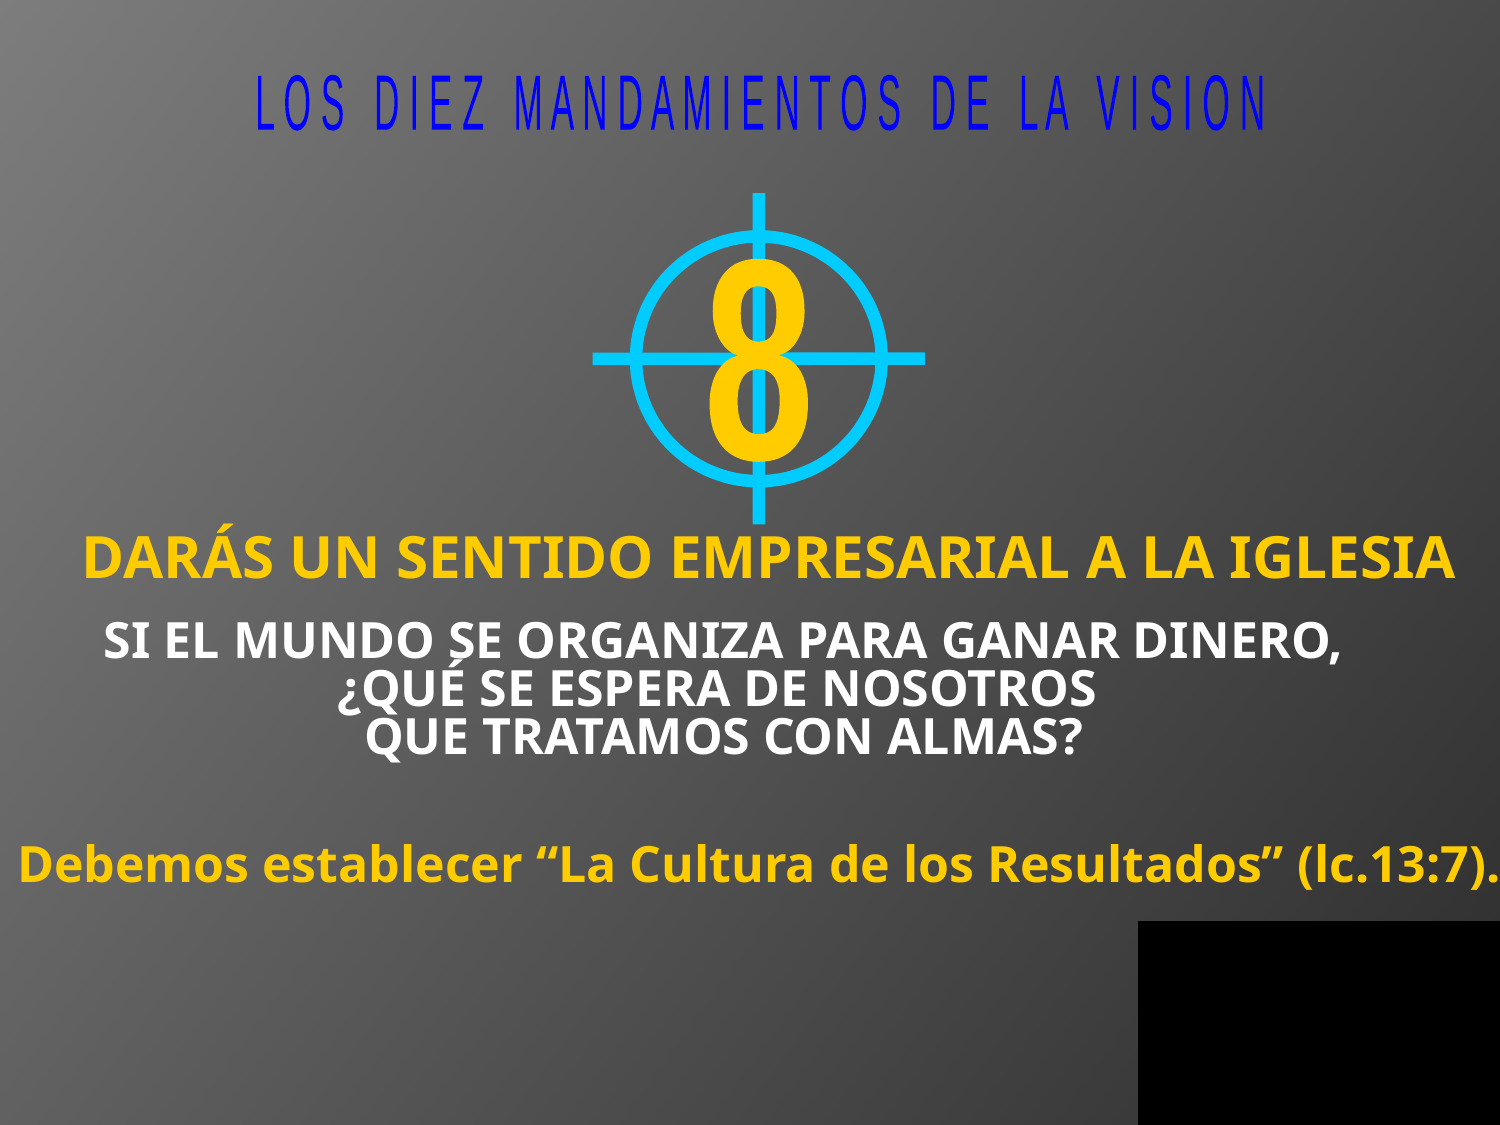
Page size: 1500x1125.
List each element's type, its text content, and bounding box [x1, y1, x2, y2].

text_box DARÁS UN SENTIDO EMPRESARIAL A LA IGLESIA [67, 512, 1471, 598]
text_box Debemos establecer “La Cultura de los Resultados” (lc.13:7). [2, 824, 1500, 900]
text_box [1136, 920, 1500, 1125]
text_box SI EL MUNDO SE ORGANIZA PARA GANAR DINERO, ¿QUÉ SE ESPERA DE NOSOTROS QUE TRATAMOS CON ALMAS? [89, 612, 1359, 772]
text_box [592, 192, 926, 525]
